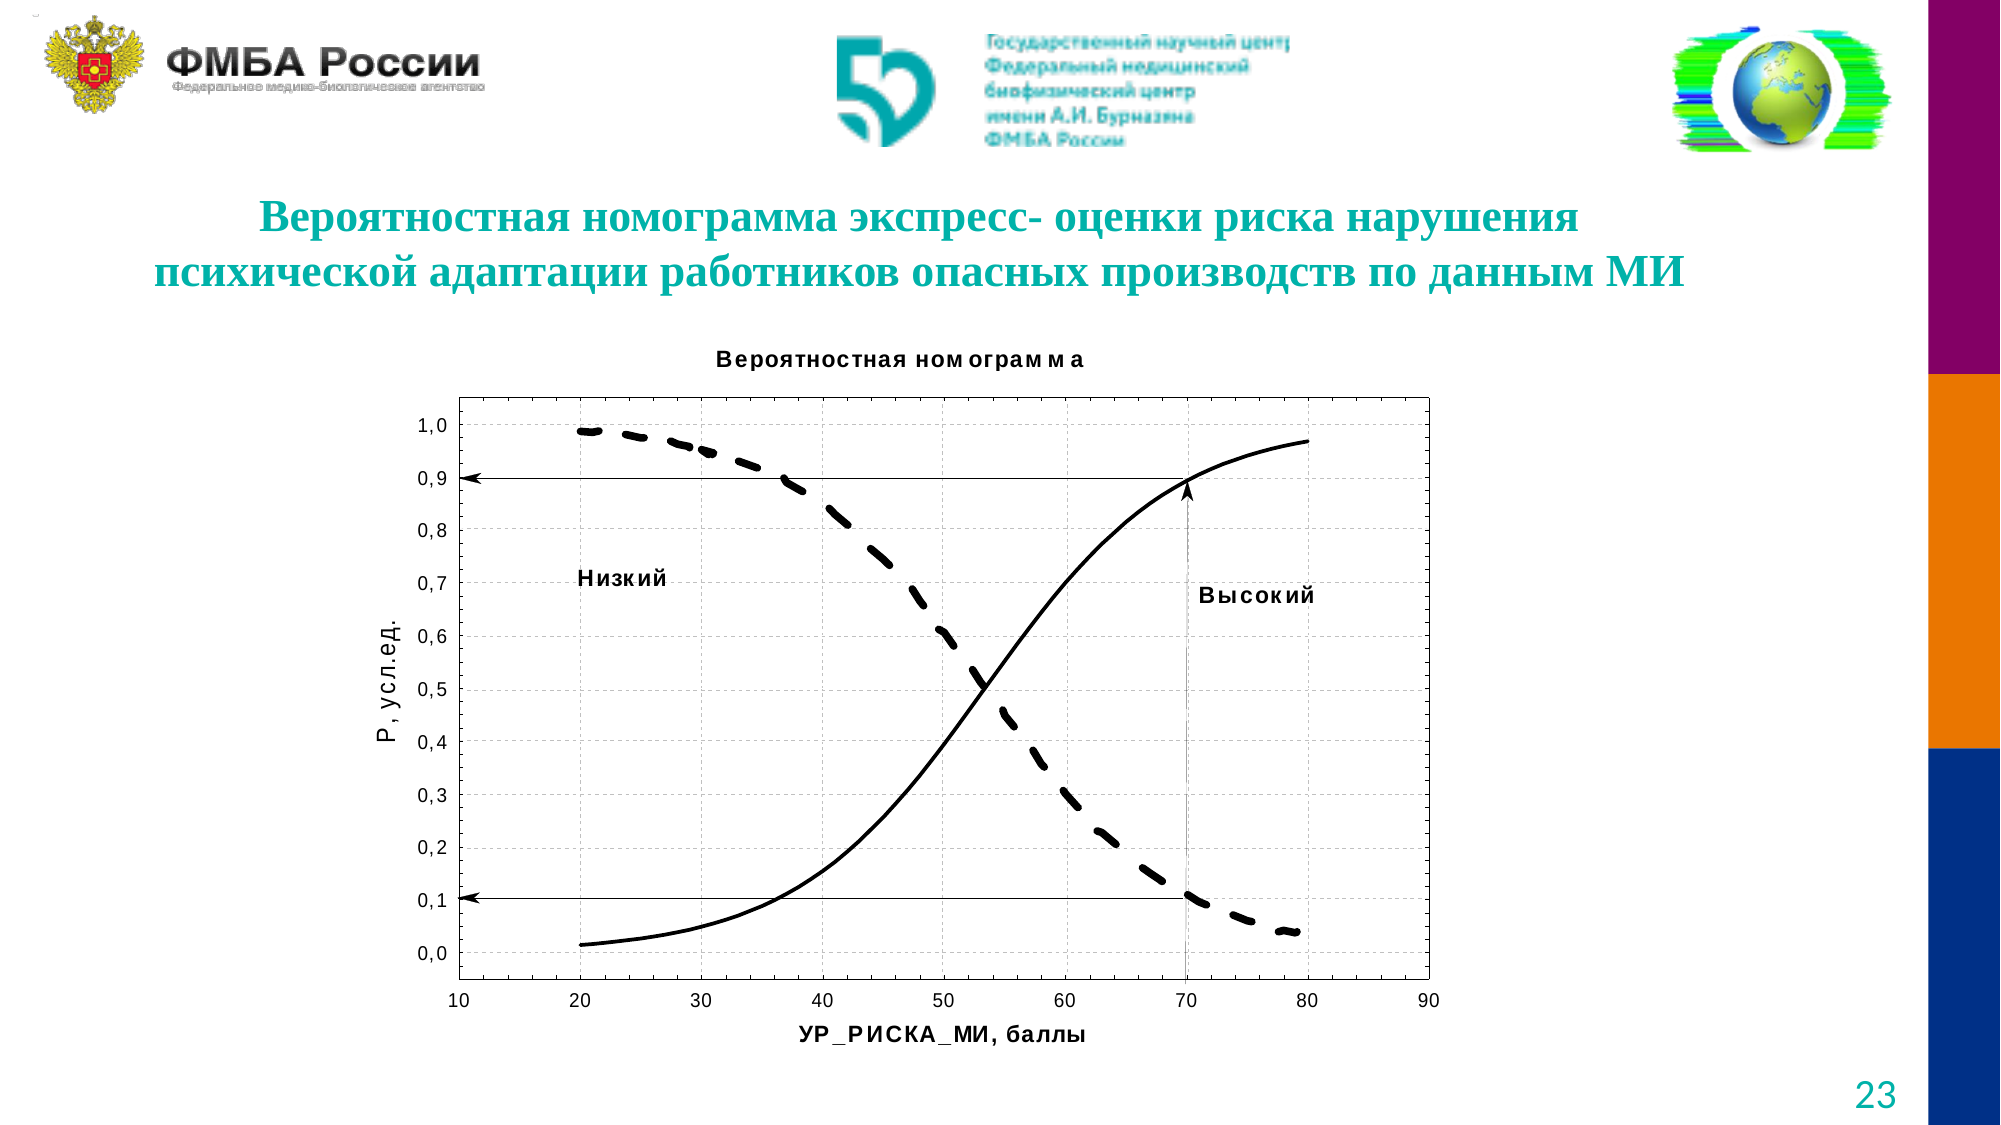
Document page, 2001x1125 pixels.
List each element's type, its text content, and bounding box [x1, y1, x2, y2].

picture [1666, 8, 1897, 162]
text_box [353, 329, 1447, 1061]
picture [32, 14, 514, 115]
text_box Вероятностная номограмма экспресс- оценки риска нарушения психической адаптации работников опасных производств по данным МИ [117, 178, 1722, 304]
